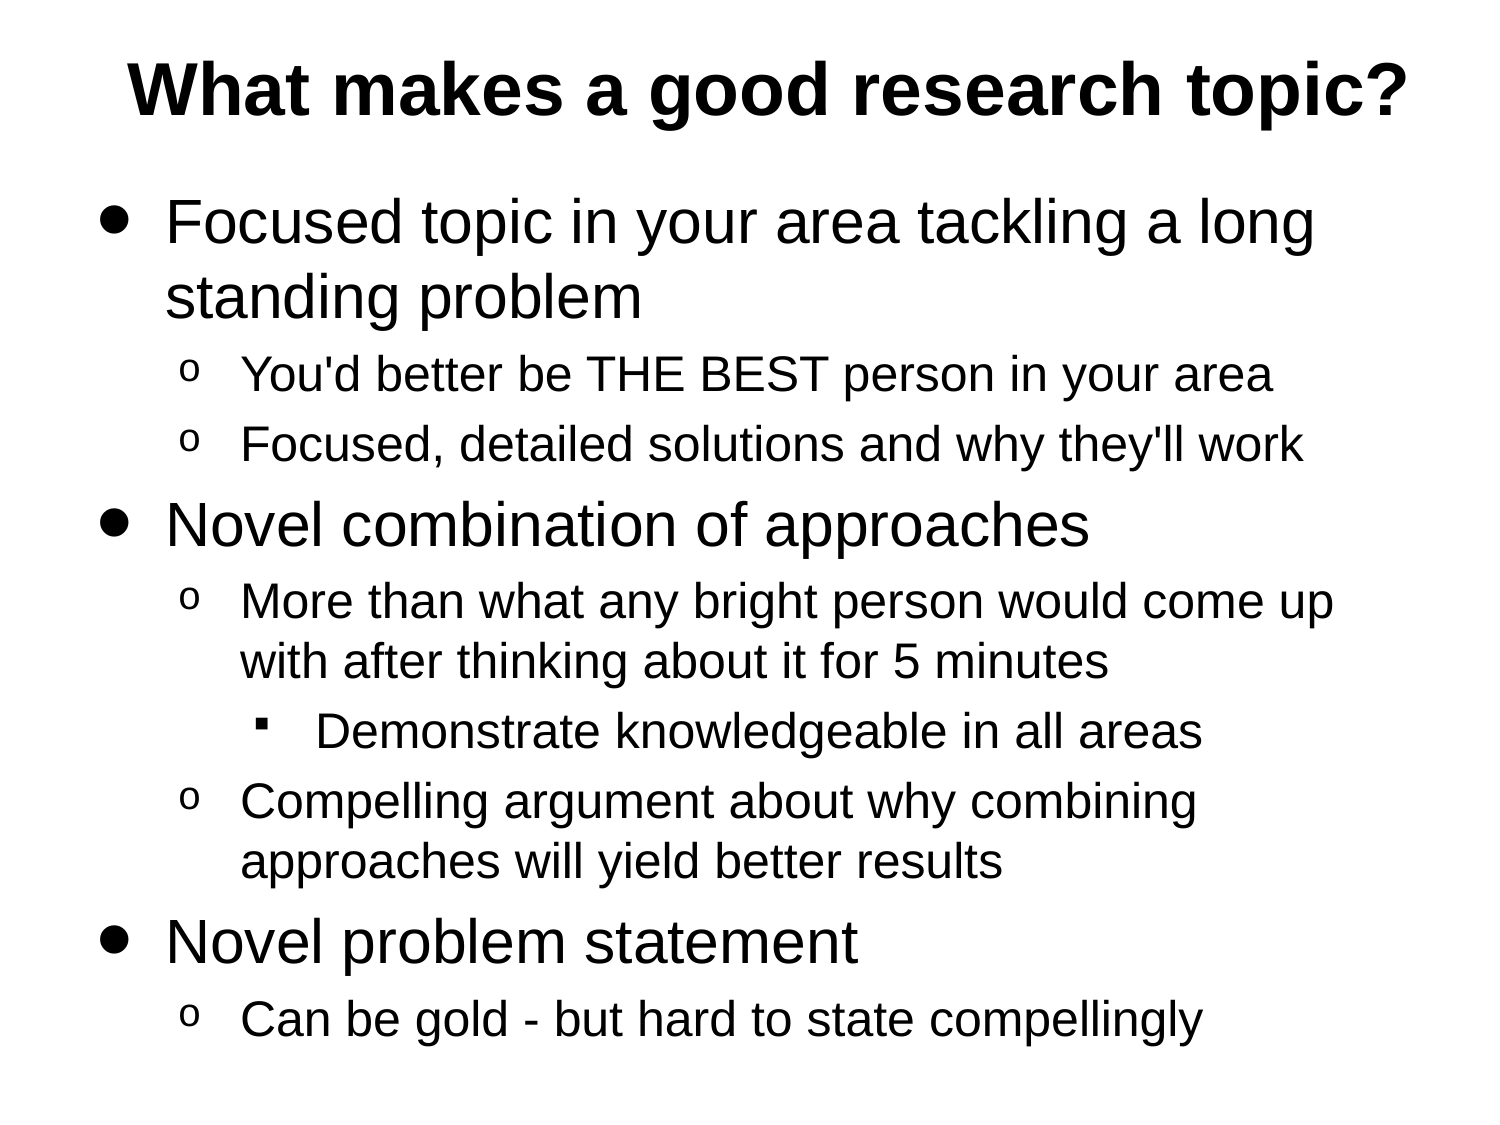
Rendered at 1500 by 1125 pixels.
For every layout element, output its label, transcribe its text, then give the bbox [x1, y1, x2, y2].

list Focused topic in your area tackling a long standing problem You'd better be THE BEST person in your area Focused, detailed solutions and why they'll work Novel combination of approaches More than what any bright person would come up with after thinking about it for 5 minutes Demonstrate knowledgeable in all areas Compelling argument about why combining approaches will yield better results Novel problem statement Can be gold - but hard to state compellingly [75, 166, 1425, 1061]
title What makes a good research topic? [75, 45, 1452, 146]
